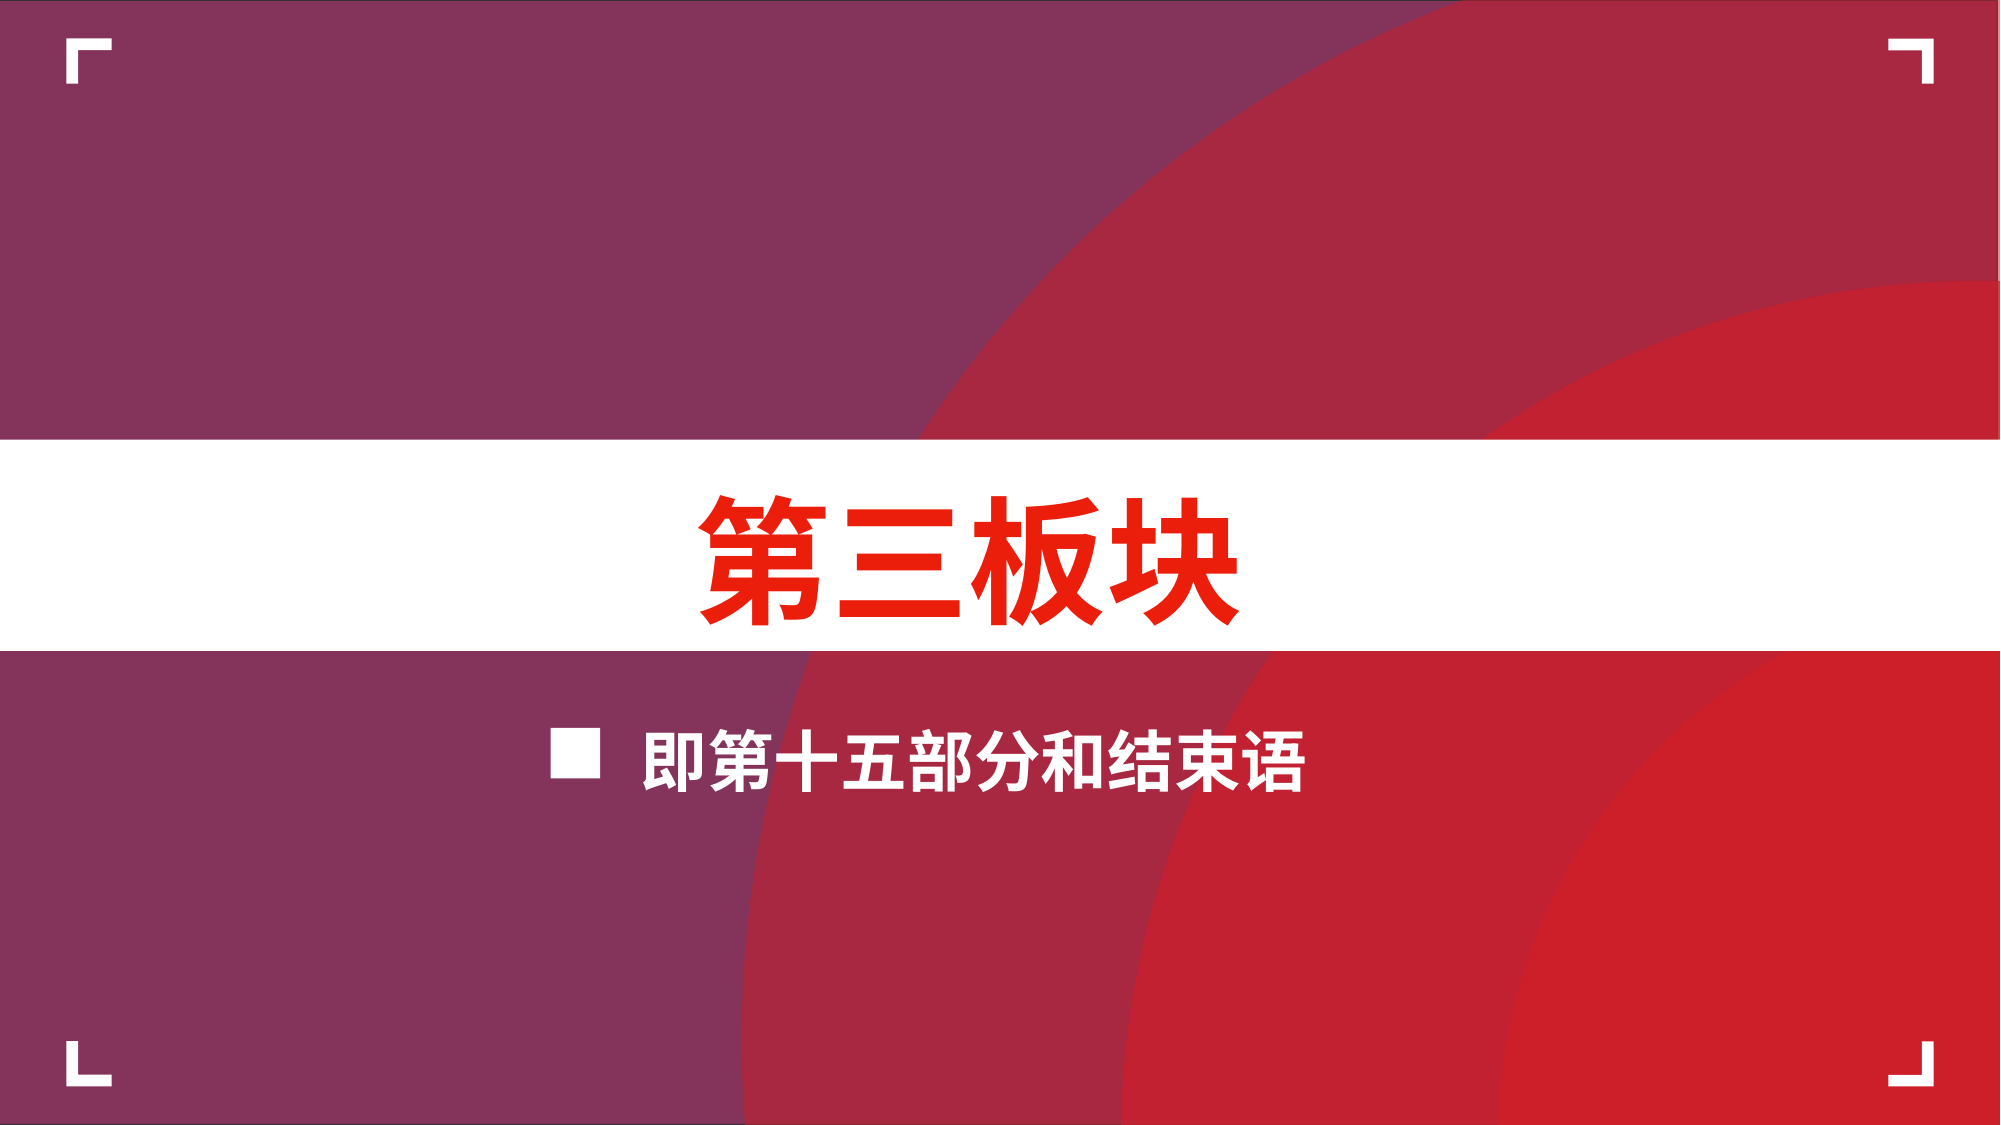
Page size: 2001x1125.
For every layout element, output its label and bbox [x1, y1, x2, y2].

text_box [550, 385, 1436, 809]
text_box [66, 38, 1934, 1087]
text_box [0, 0, 2000, 1125]
